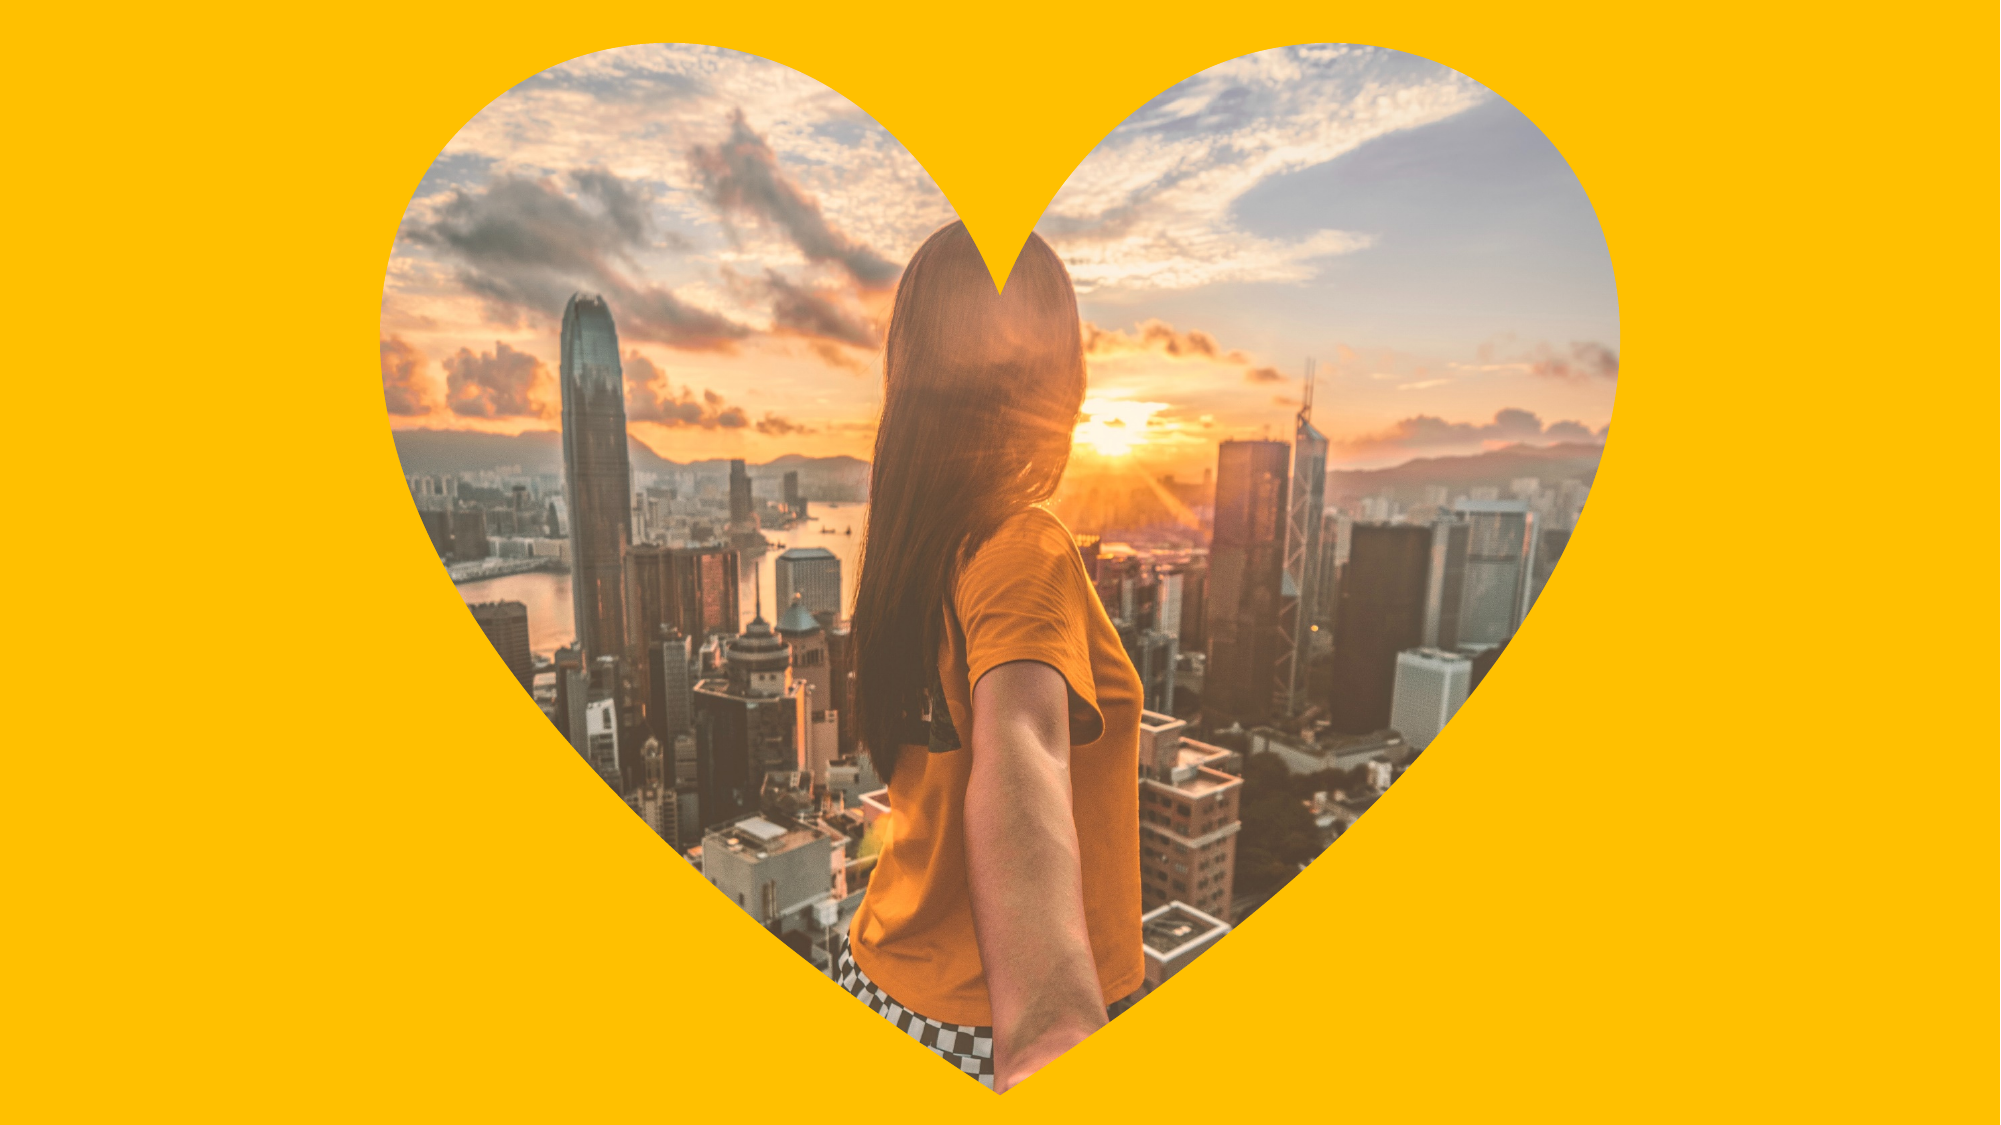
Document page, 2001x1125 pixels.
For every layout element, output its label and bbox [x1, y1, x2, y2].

picture [379, 42, 1621, 1096]
